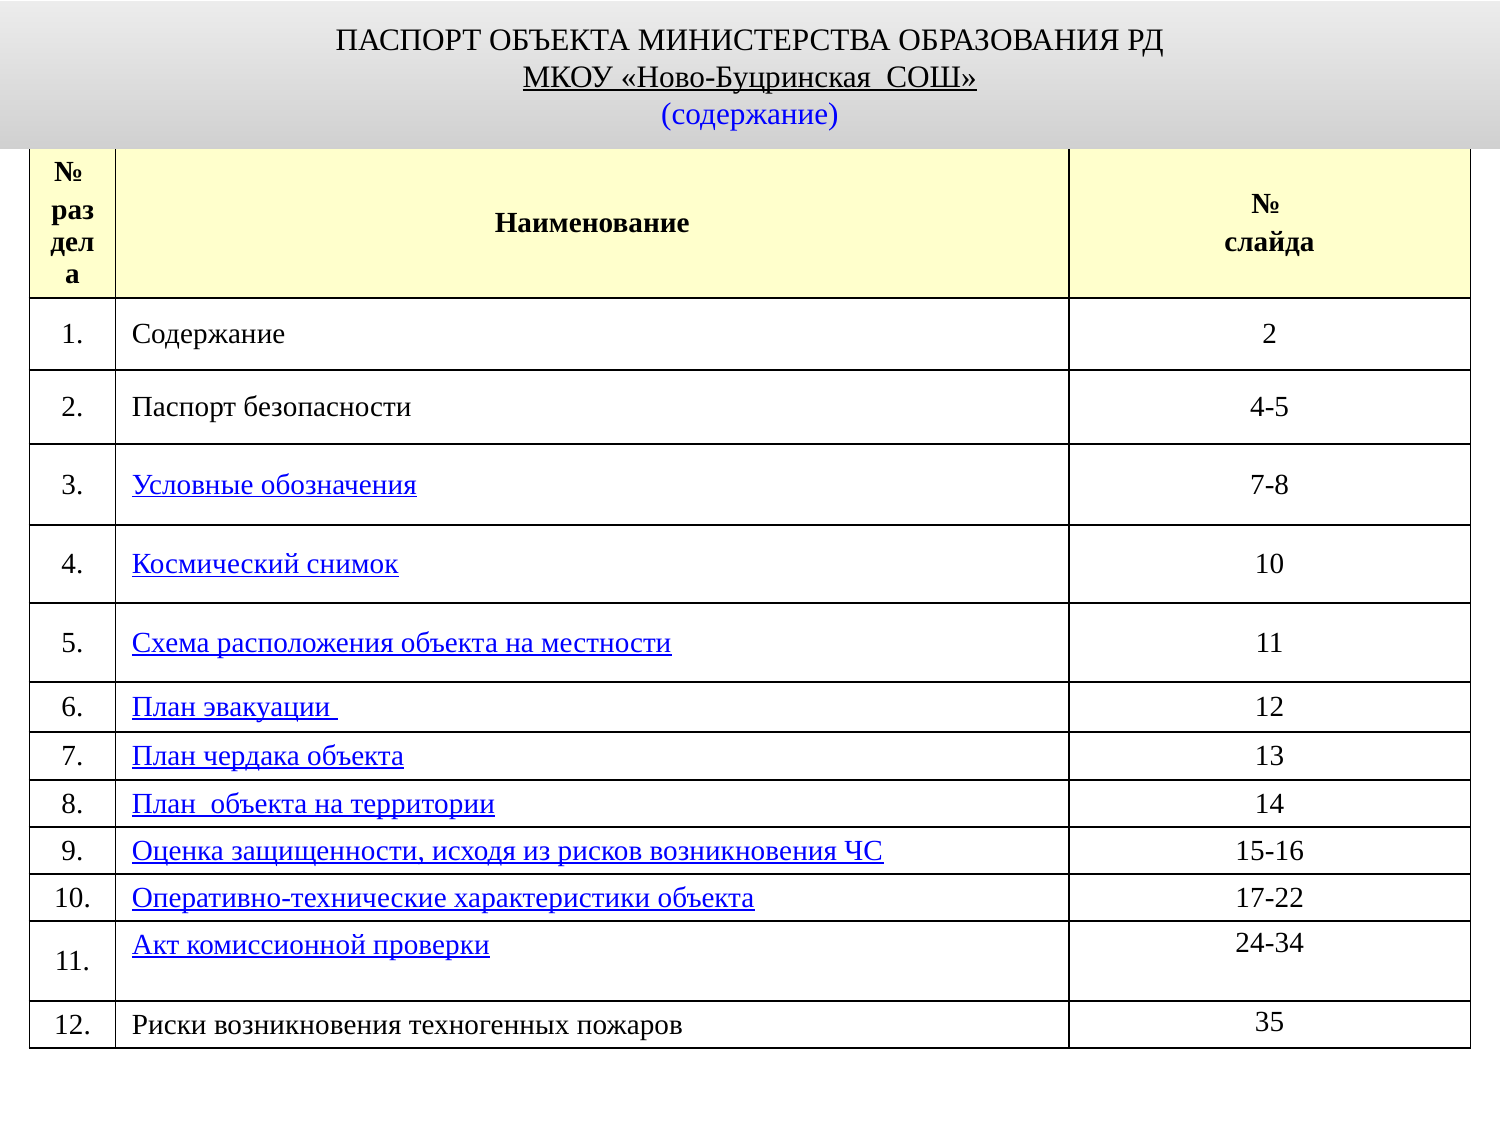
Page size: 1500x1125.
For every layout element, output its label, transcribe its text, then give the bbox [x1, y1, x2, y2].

table_cell 24-34 [1070, 922, 1470, 1000]
table_cell 11. [30, 922, 115, 1000]
table_cell 2. [30, 371, 115, 443]
table_cell 9. [30, 828, 115, 873]
table_cell 7. [30, 733, 115, 779]
table_cell 13 [1070, 733, 1470, 779]
table_cell Условные обозначения [116, 445, 1068, 524]
table_cell 17-22 [1070, 875, 1470, 920]
table_cell 1. [30, 299, 115, 369]
table_cell Космический снимок [116, 526, 1068, 602]
table_cell 12. [30, 1002, 115, 1047]
table_cell 11 [1070, 604, 1470, 681]
table_cell Оценка защищенности, исходя из рисков возникновения ЧС [116, 828, 1068, 873]
table_cell 7-8 [1070, 445, 1470, 524]
table_header № слайда [1070, 149, 1470, 297]
table_cell Схема расположения объекта на местности [116, 604, 1068, 681]
text_box ПАСПОРТ ОБЪЕКТА МИНИСТЕРСТВА ОБРАЗОВАНИЯ РД МКОУ «Ново-Буцринская СОШ» (содержание) [0, 1, 1500, 149]
table_cell Содержание [116, 299, 1068, 369]
table_cell 6. [30, 683, 115, 731]
table_cell 4-5 [1070, 371, 1470, 443]
text_box [1198, 1011, 1230, 1072]
table_cell План чердака объекта [116, 733, 1068, 779]
table_cell 10 [1070, 526, 1470, 602]
table_cell 14 [1070, 781, 1470, 826]
table_cell 8. [30, 781, 115, 826]
table_cell План объекта на территории [116, 781, 1068, 826]
table_cell 10. [30, 875, 115, 920]
table_header Наименование [116, 149, 1068, 297]
table_cell 4. [30, 526, 115, 602]
table_cell 5. [30, 604, 115, 681]
table_cell 15-16 [1070, 828, 1470, 873]
table_cell Акт комиссионной проверки [116, 922, 1068, 1000]
table_cell Риски возникновения техногенных пожаров [116, 1002, 1068, 1047]
table_cell Паспорт безопасности [116, 371, 1068, 443]
table_cell 2 [1070, 299, 1470, 369]
table_cell План эвакуации [116, 683, 1068, 731]
table_cell Оперативно-технические характеристики объекта [116, 875, 1068, 920]
table_cell 35 [1070, 1002, 1470, 1047]
table_cell 12 [1070, 683, 1470, 731]
table_header № раздела [30, 149, 115, 297]
table_cell 3. [30, 445, 115, 524]
